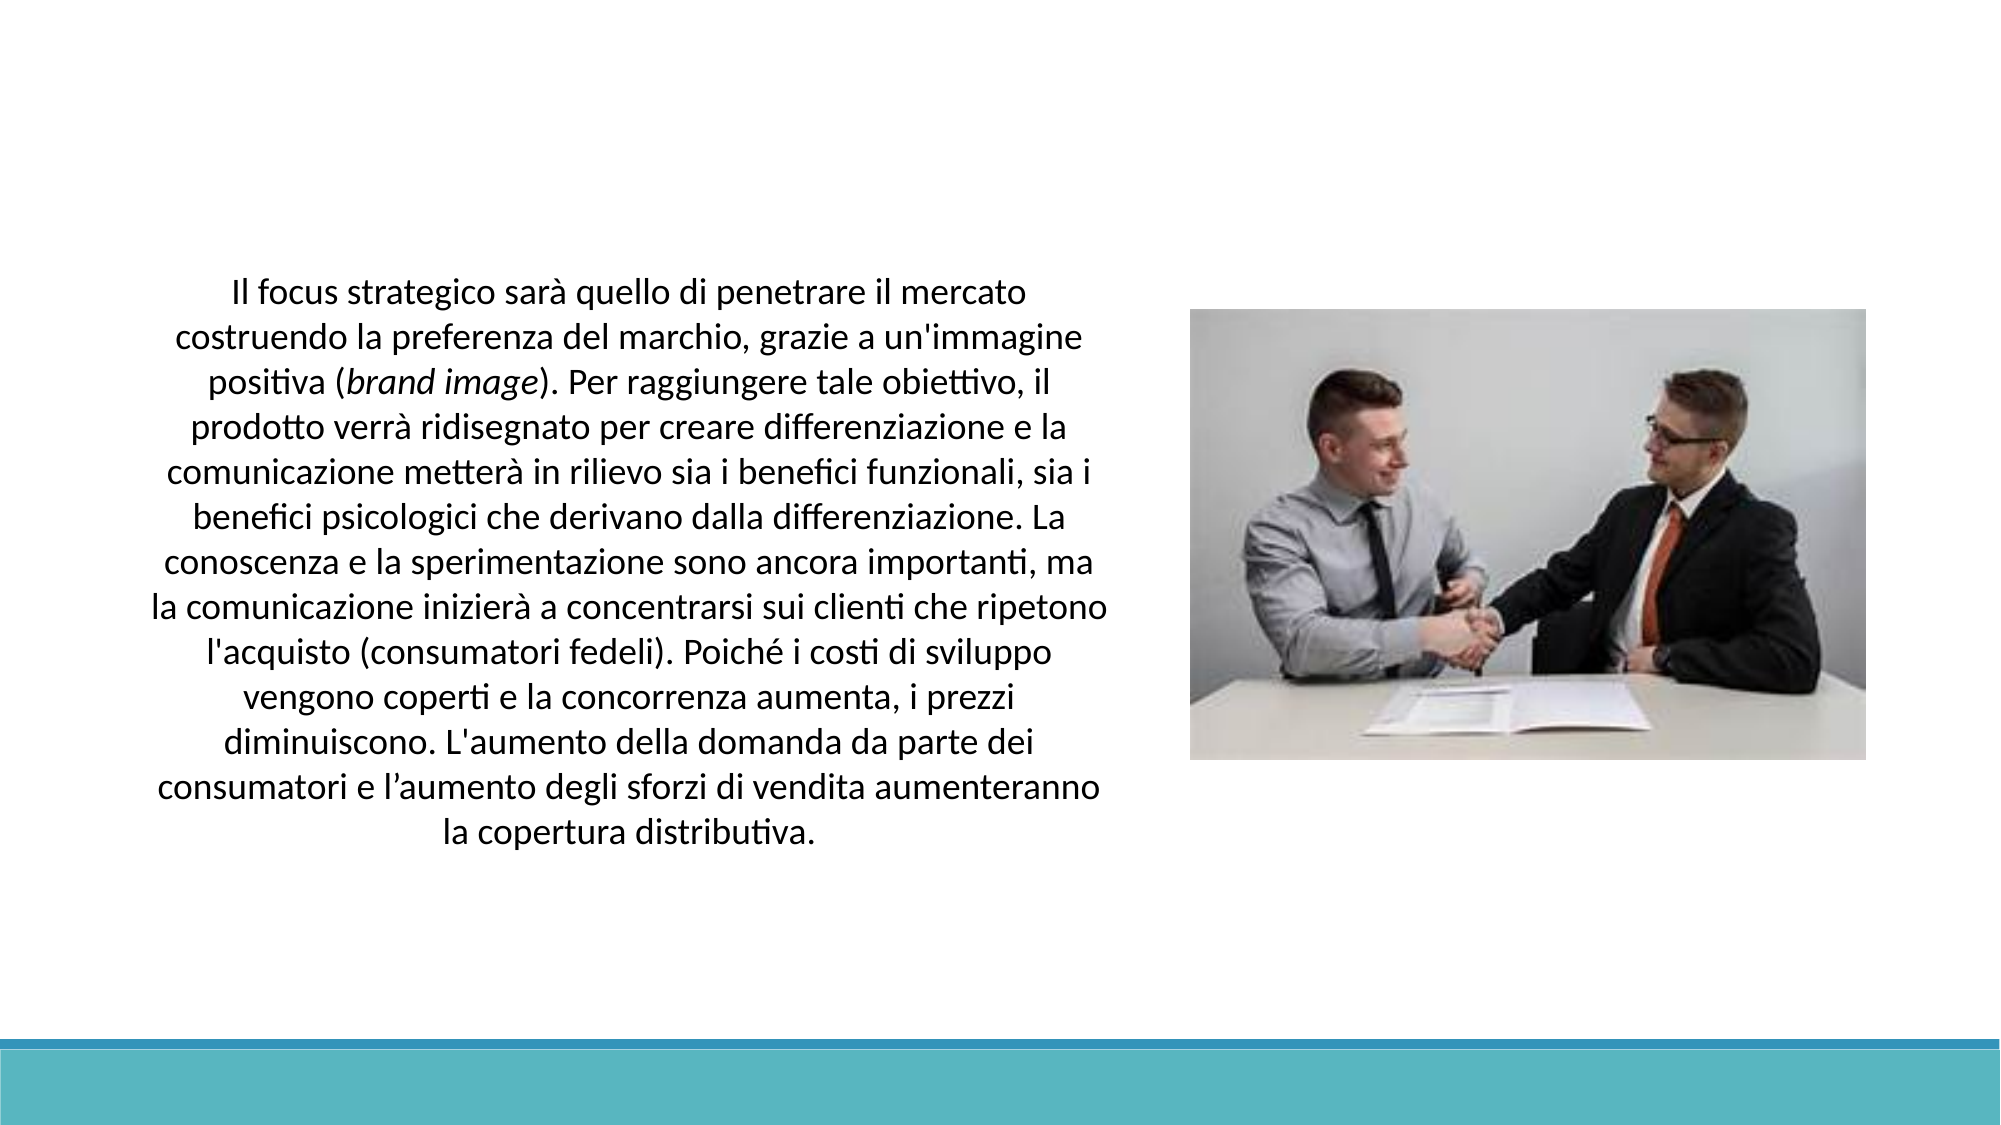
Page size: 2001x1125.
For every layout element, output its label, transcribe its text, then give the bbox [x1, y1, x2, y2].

picture [1190, 308, 1867, 760]
text_box Il focus strategico sarà quello di penetrare il mercato costruendo la preferenza del marchio, grazie a un'immagine positiva (brand image). Per raggiungere tale obiettivo, il prodotto verrà ridisegnato per creare differenziazione e la comunicazione metterà in rilievo sia i benefici funzionali, sia i benefici psicologici che derivano dalla differenziazione. La conoscenza e la sperimentazione sono ancora importanti, ma la comunicazione inizierà a concentrarsi sui clienti che ripetono l'acquisto (consumatori fedeli). Poiché i costi di sviluppo vengono coperti e la concorrenza aumenta, i prezzi diminuiscono. L'aumento della domanda da parte dei consumatori e l’aumento degli sforzi di vendita aumenteranno la copertura distributiva. [134, 259, 1125, 860]
